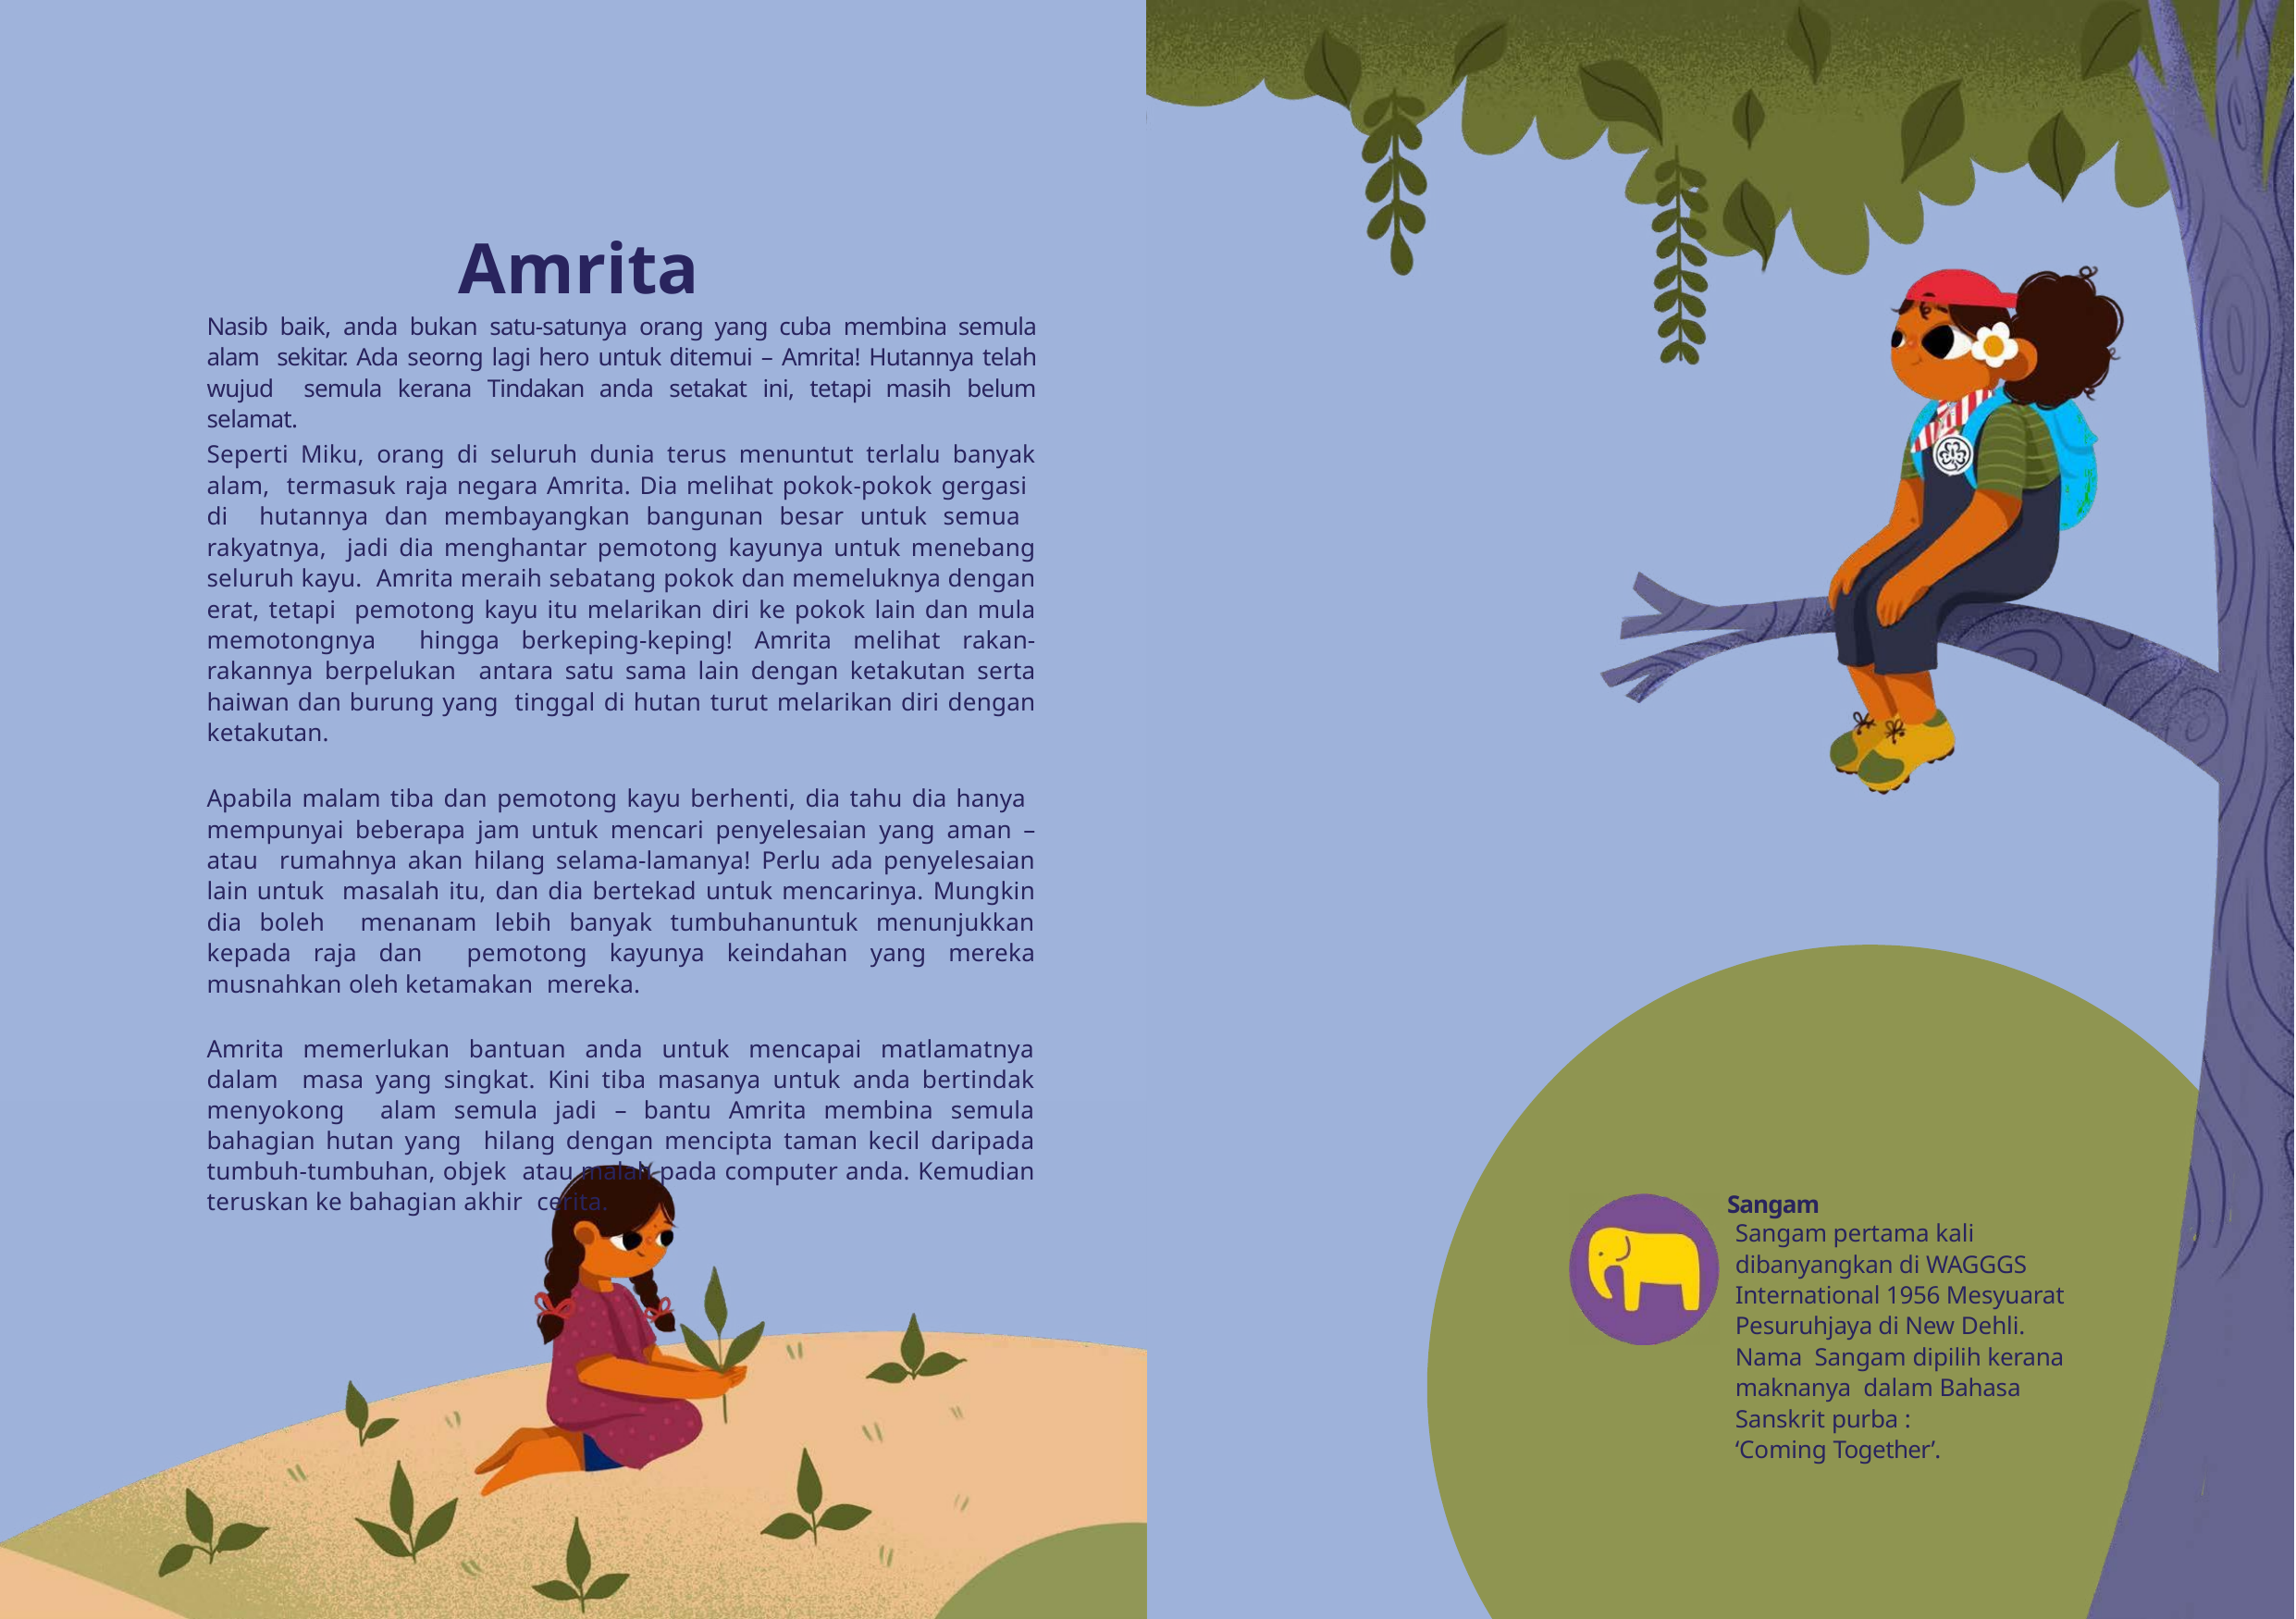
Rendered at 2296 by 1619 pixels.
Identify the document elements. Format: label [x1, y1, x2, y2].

text_box [0, 0, 2294, 1619]
